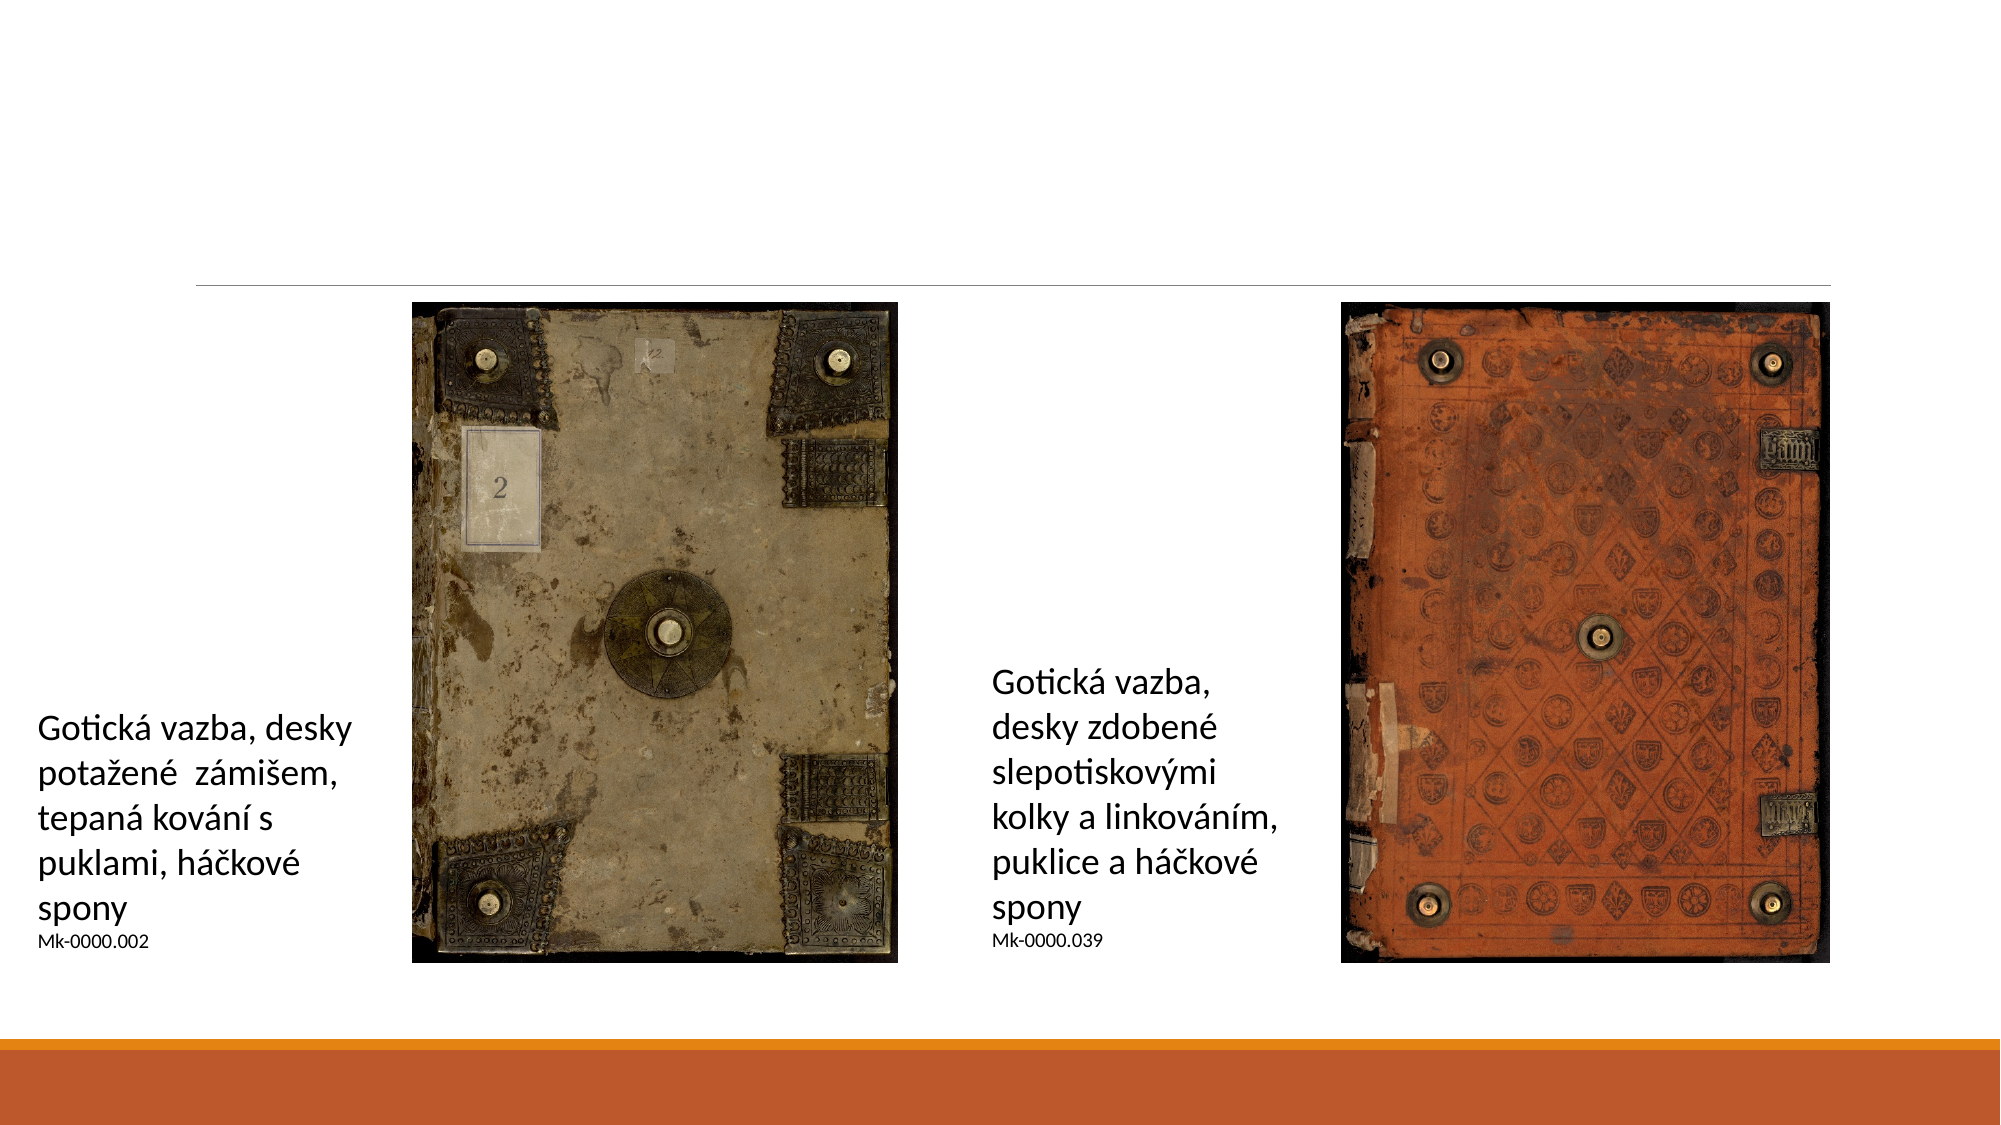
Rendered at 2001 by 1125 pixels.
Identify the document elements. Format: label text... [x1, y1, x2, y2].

text_box Gotická vazba, desky potažené zámišem, tepaná kování s puklami, háčkové spony Mk-0000.002 [22, 695, 386, 960]
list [411, 302, 898, 964]
text_box Gotická vazba, desky zdobené slepotiskovými kolky a linkováním, puklice a háčkové spony Mk-0000.039 [977, 649, 1311, 960]
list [1340, 302, 1831, 964]
